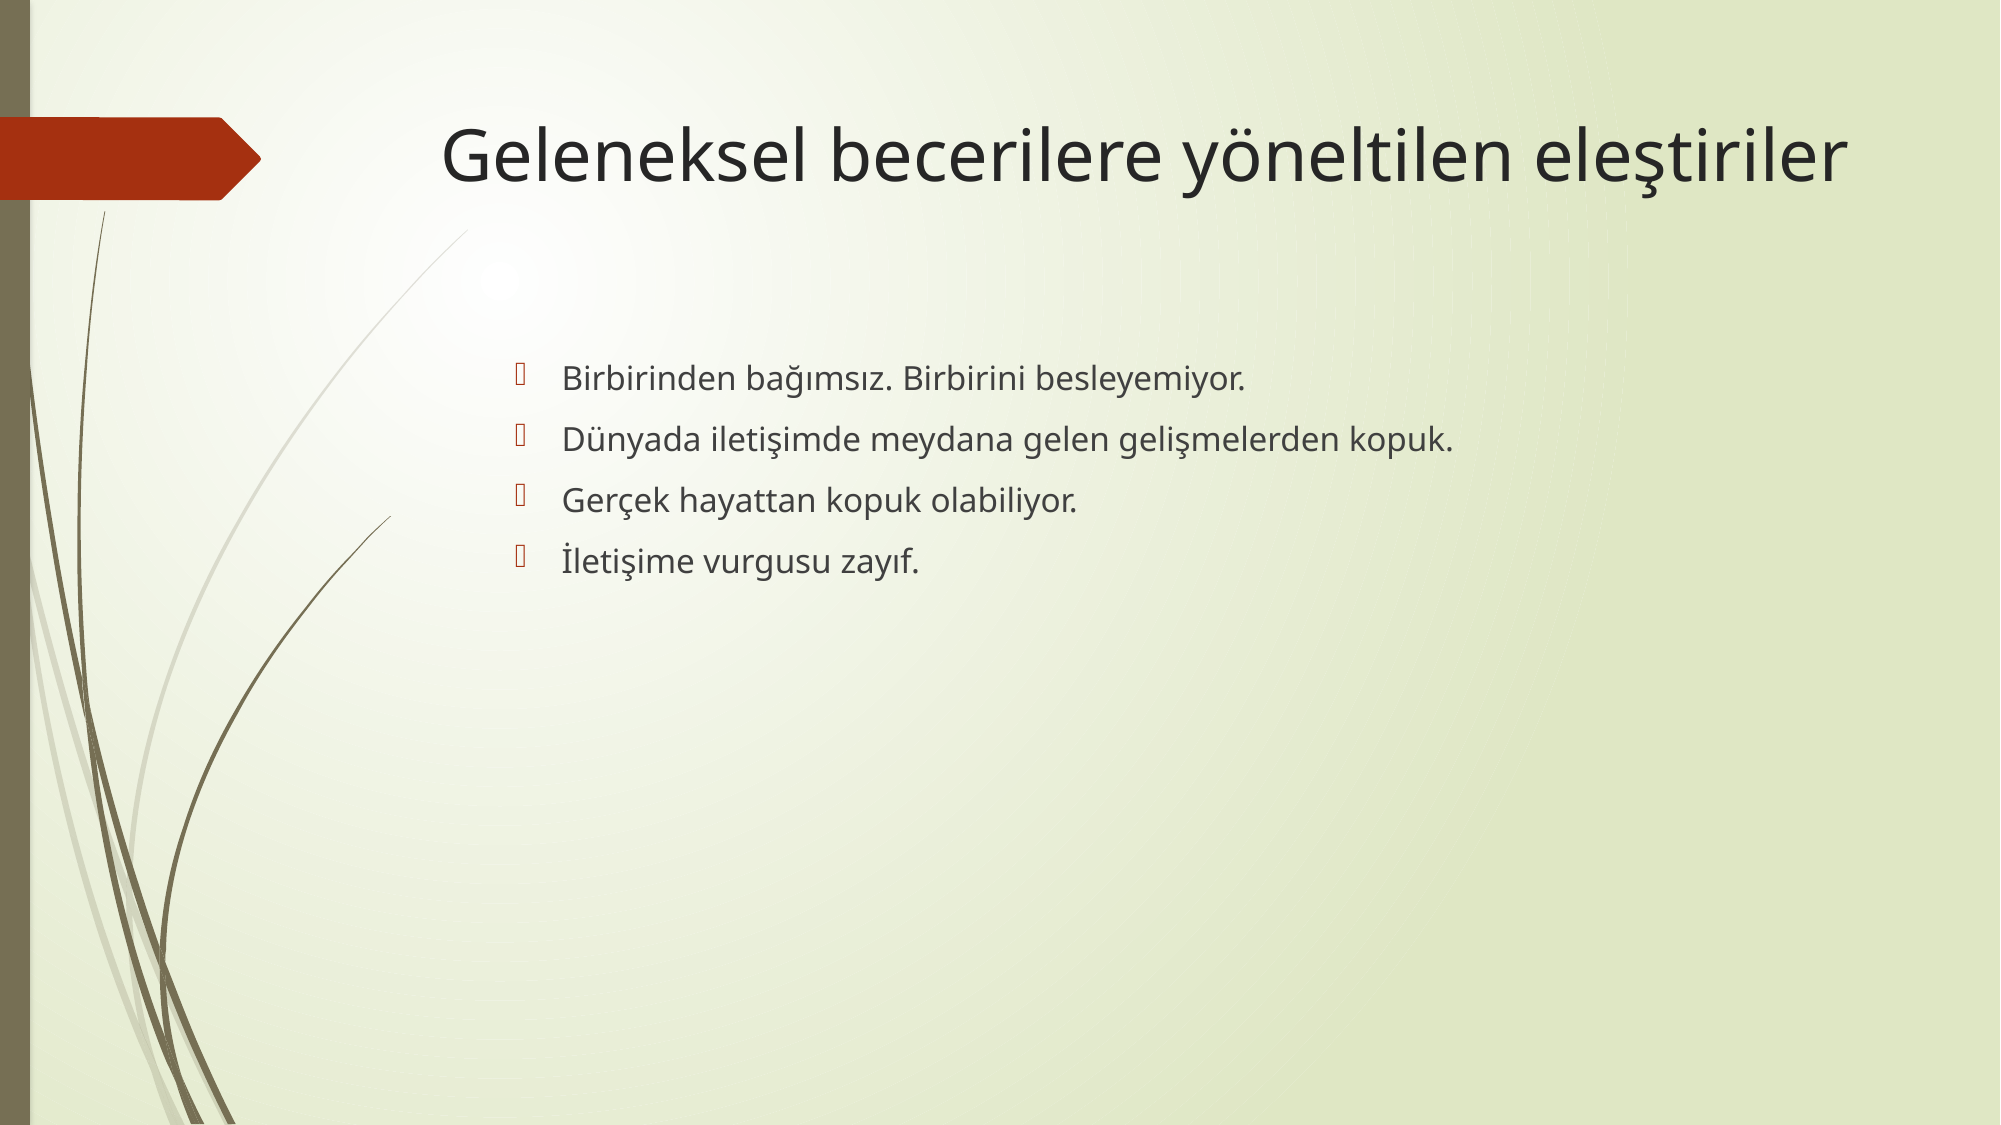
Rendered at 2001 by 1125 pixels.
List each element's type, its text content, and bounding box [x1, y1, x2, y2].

list Birbirinden bağımsız. Birbirini besleyemiyor. Dünyada iletişimde meydana gelen gelişmelerden kopuk. Gerçek hayattan kopuk olabiliyor. İletişime vurgusu zayıf. [424, 350, 1888, 970]
title Geleneksel becerilere yöneltilen eleştiriler [425, 102, 1888, 313]
